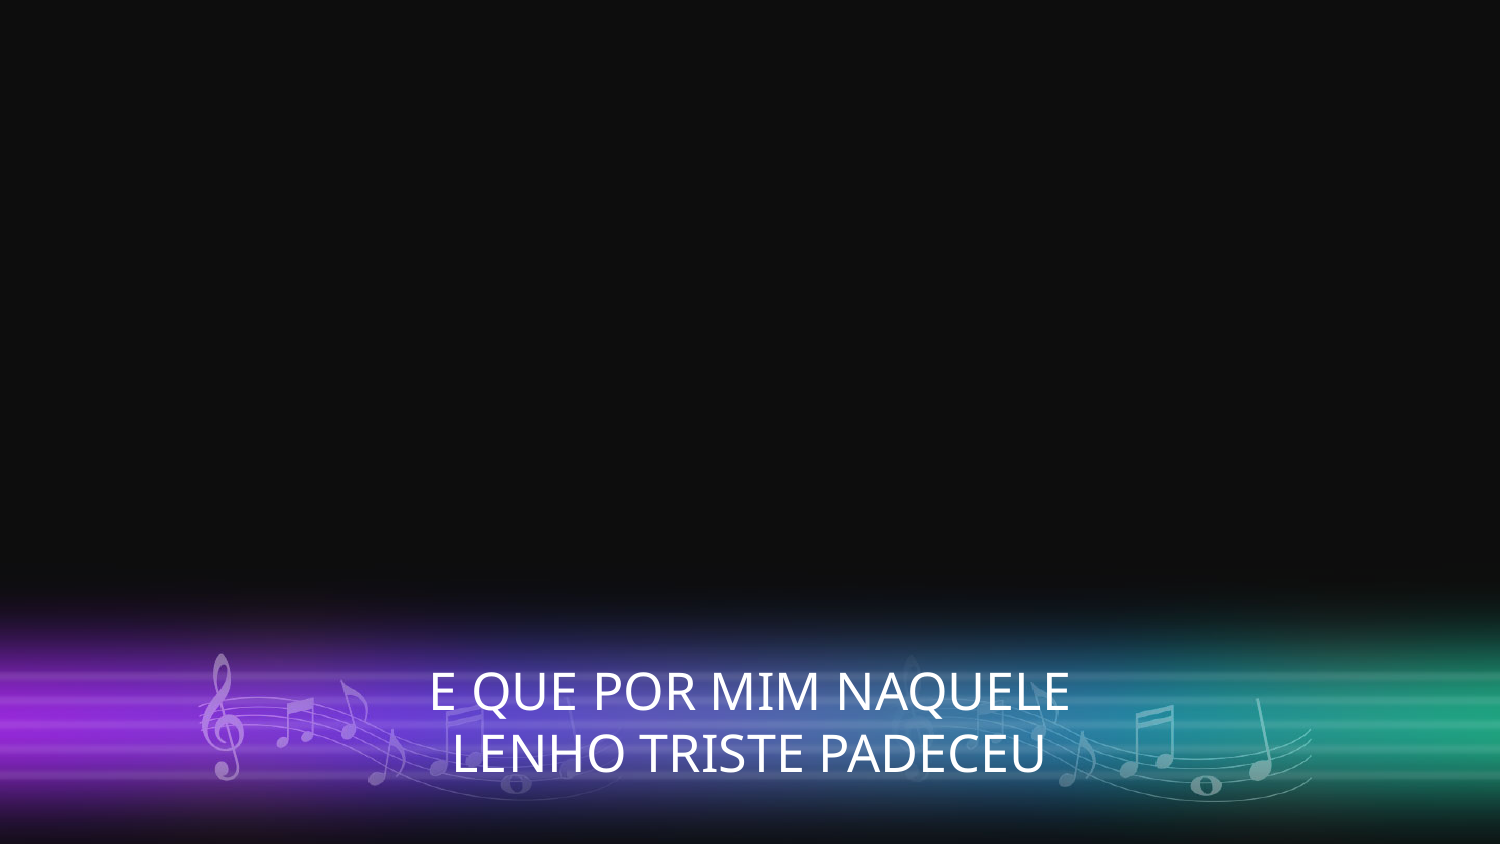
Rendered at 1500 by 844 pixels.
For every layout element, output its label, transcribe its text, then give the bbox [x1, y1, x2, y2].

text_box E QUE POR MIM NAQUELE LENHO TRISTE PADECEU [265, 651, 1235, 791]
picture [0, 0, 1500, 844]
